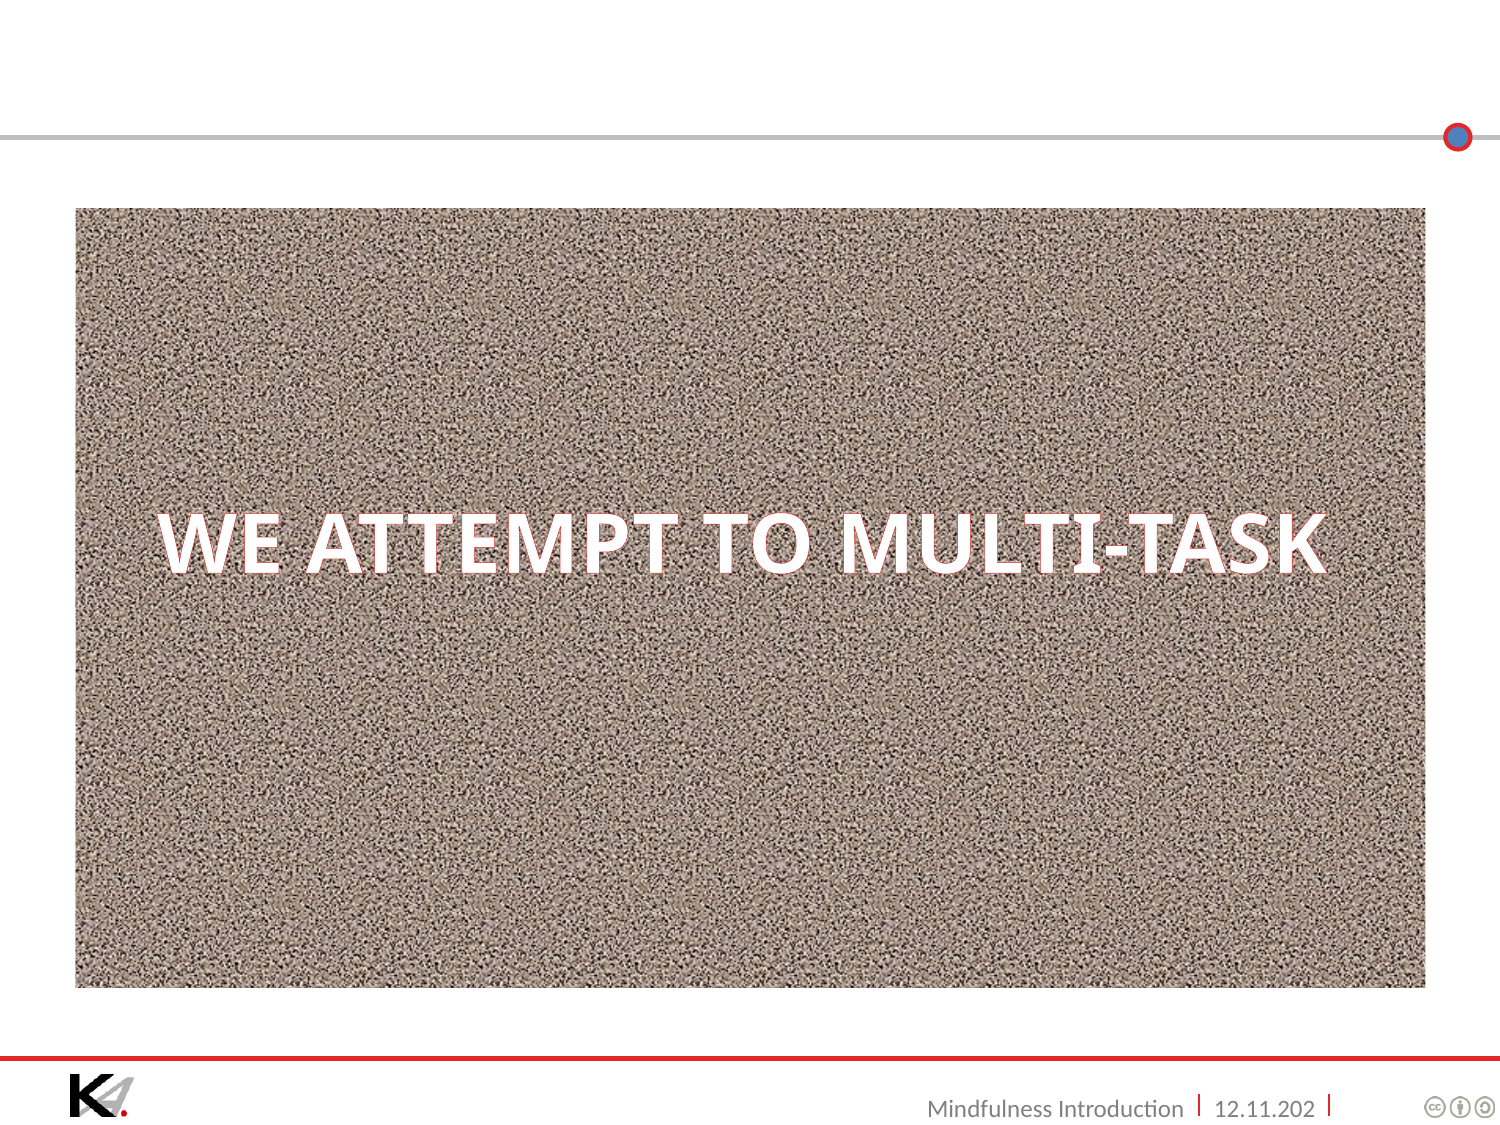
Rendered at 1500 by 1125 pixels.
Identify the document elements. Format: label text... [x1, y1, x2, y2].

list WE ATTEMPT TO MULTI-TASK [75, 208, 1426, 988]
picture [70, 1074, 134, 1117]
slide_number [1200, 1083, 1341, 1125]
footer Mindfulness Introduction [833, 1083, 1200, 1125]
